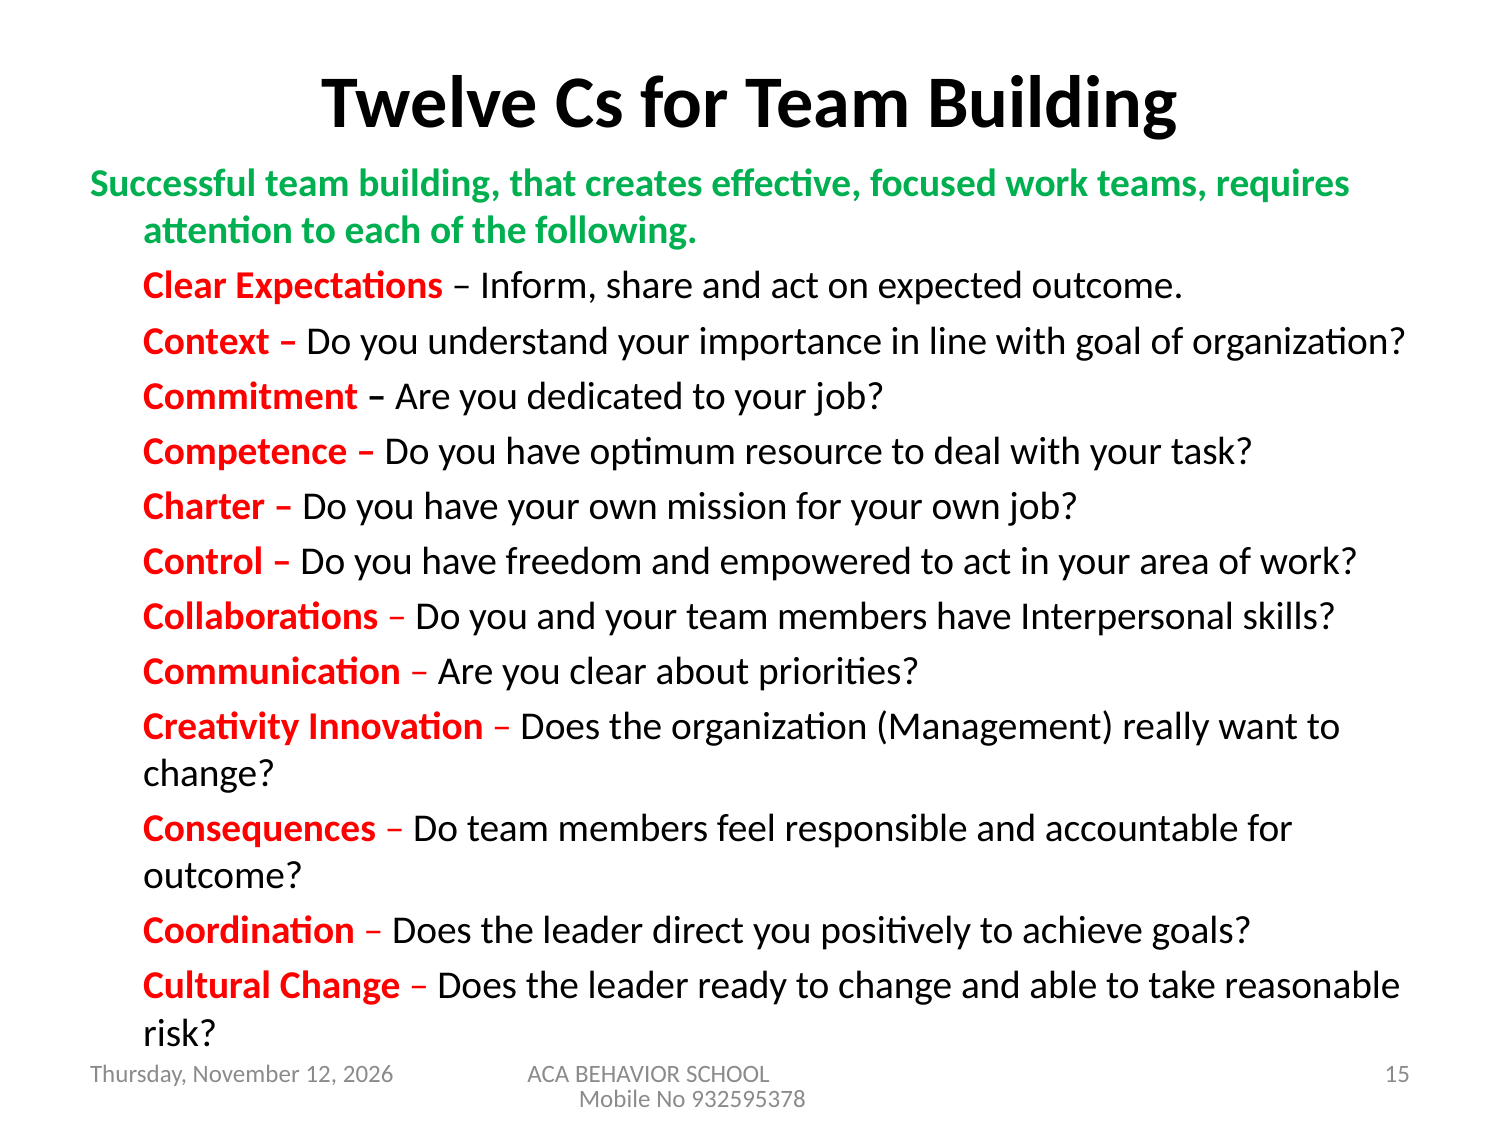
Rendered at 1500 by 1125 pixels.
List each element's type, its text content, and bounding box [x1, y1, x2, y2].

title Twelve Cs for Team Building [75, 45, 1425, 149]
slide_number 15 [1074, 1042, 1425, 1103]
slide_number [75, 1042, 425, 1103]
footer ACA BEHAVIOR SCHOOL Mobile No 932595378 [512, 1042, 988, 1103]
list Successful team building, that creates effective, focused work teams, requires attention to each of the following. Clear Expectations – Inform, share and act on expected outcome. Context – Do you understand your importance in line with goal of organization? Commitment – Are you dedicated to your job? Competence – Do you have optimum resource to deal with your task? Charter – Do you have your own mission for your own job? Control – Do you have freedom and empowered to act in your area of work? Collaborations – Do you and your team members have Interpersonal skills? Communication – Are you clear about priorities? Creativity Innovation – Does the organization (Management) really want to change? Consequences – Do team members feel responsible and accountable for outcome? Coordination – Does the leader direct you positively to achieve goals? Cultural Change – Does the leader ready to change and able to take reasonable risk? [75, 149, 1425, 1100]
